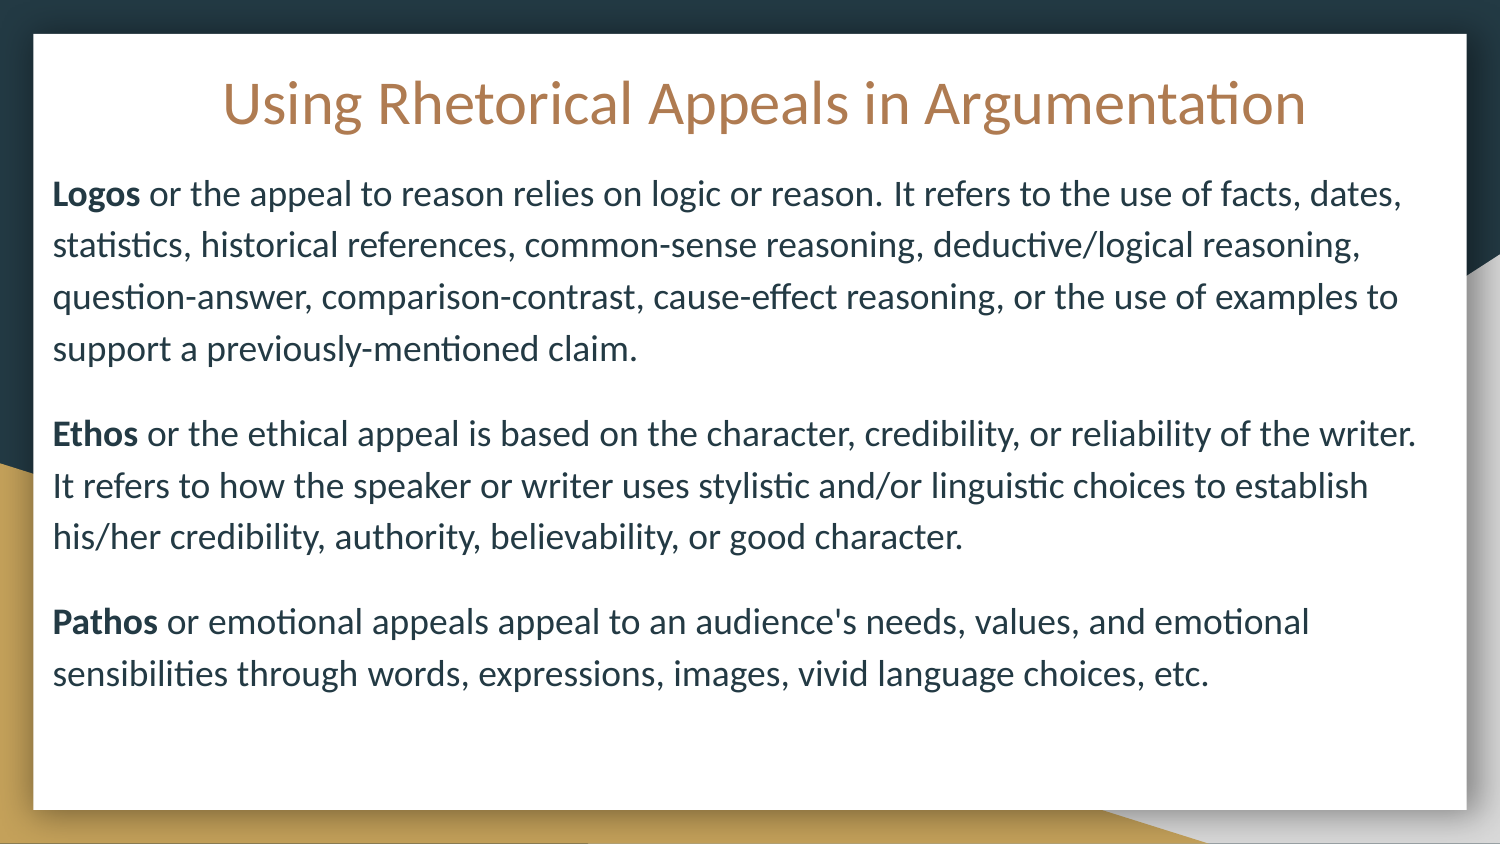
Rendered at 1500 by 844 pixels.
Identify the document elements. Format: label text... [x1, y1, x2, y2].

title Using Rhetorical Appeals in Argumentation [150, 46, 1382, 135]
list Logos or the appeal to reason relies on logic or reason. It refers to the use of facts, dates, statistics, historical references, common-sense reasoning, deductive/logical reasoning, question-answer, comparison-contrast, cause-effect reasoning, or the use of examples to support a previously-mentioned claim. Ethos or the ethical appeal is based on the character, credibility, or reliability of the writer. It refers to how the speaker or writer uses stylistic and/or linguistic choices to establish his/her credibility, authority, believability, or good character. Pathos or emotional appeals appeal to an audience's needs, values, and emotional sensibilities through words, expressions, images, vivid language choices, etc. [37, 146, 1463, 797]
